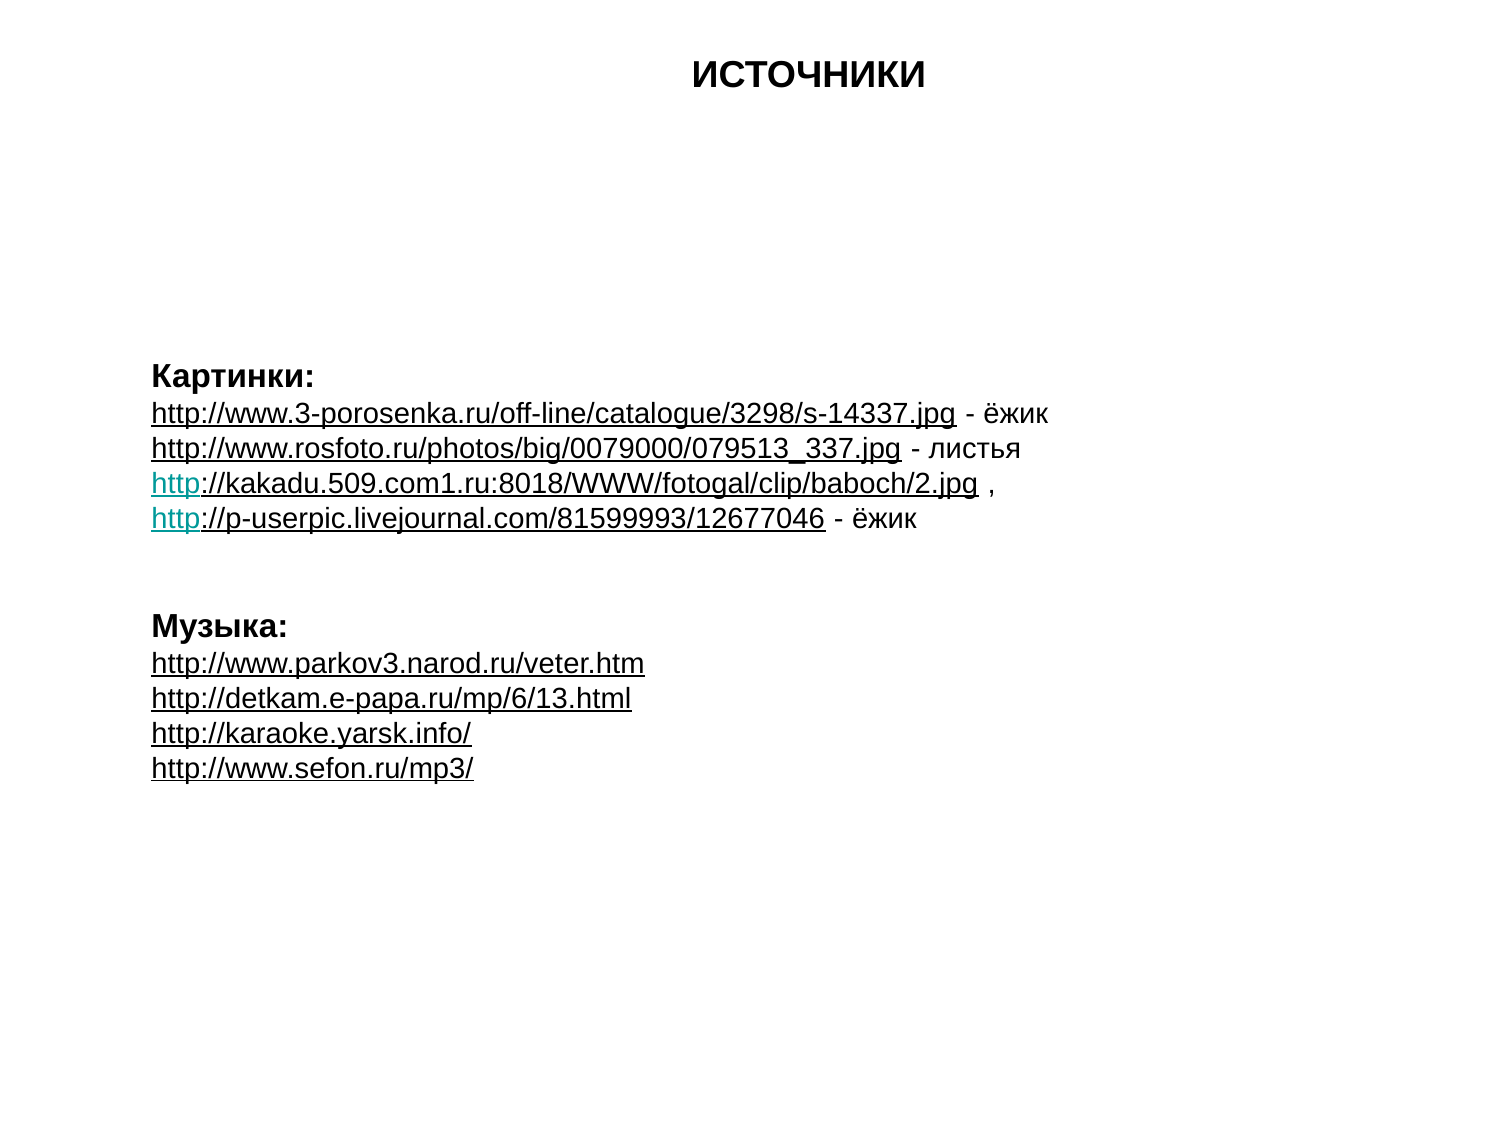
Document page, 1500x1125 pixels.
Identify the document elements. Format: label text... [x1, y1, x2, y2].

text_box Картинки: http://www.3-porosenka.ru/off-line/catalogue/3298/s-14337.jpg - ёжик http://www.rosfoto.ru/photos/big/0079000/079513_337.jpg - листья http://kakadu.509.com1.ru:8018/WWW/fotogal/clip/baboch/2.jpg , http://p-userpic.livejournal.com/81599993/12677046 - ёжик Музыка: http://www.parkov3.narod.ru/veter.htm http://detkam.e-papa.ru/mp/6/13.html http://karaoke.yarsk.info/ http://www.sefon.ru/mp3/ [136, 347, 1064, 792]
text_box ИСТОЧНИКИ [348, 42, 1270, 103]
